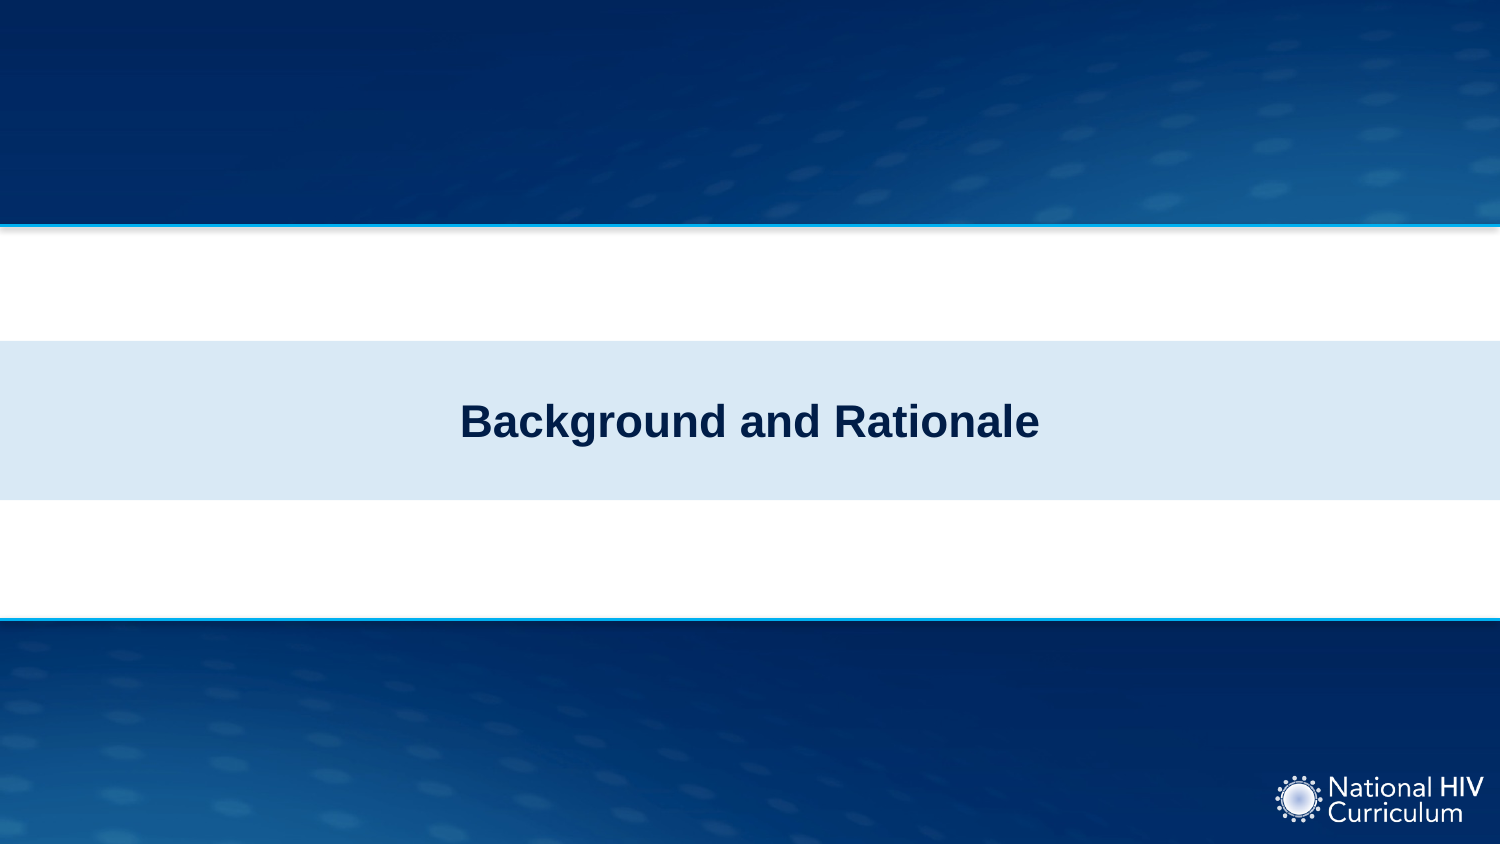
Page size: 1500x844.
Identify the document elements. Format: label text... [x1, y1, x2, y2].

title Background and Rationale [75, 340, 1426, 498]
picture [0, 0, 1500, 223]
picture [0, 622, 1500, 844]
